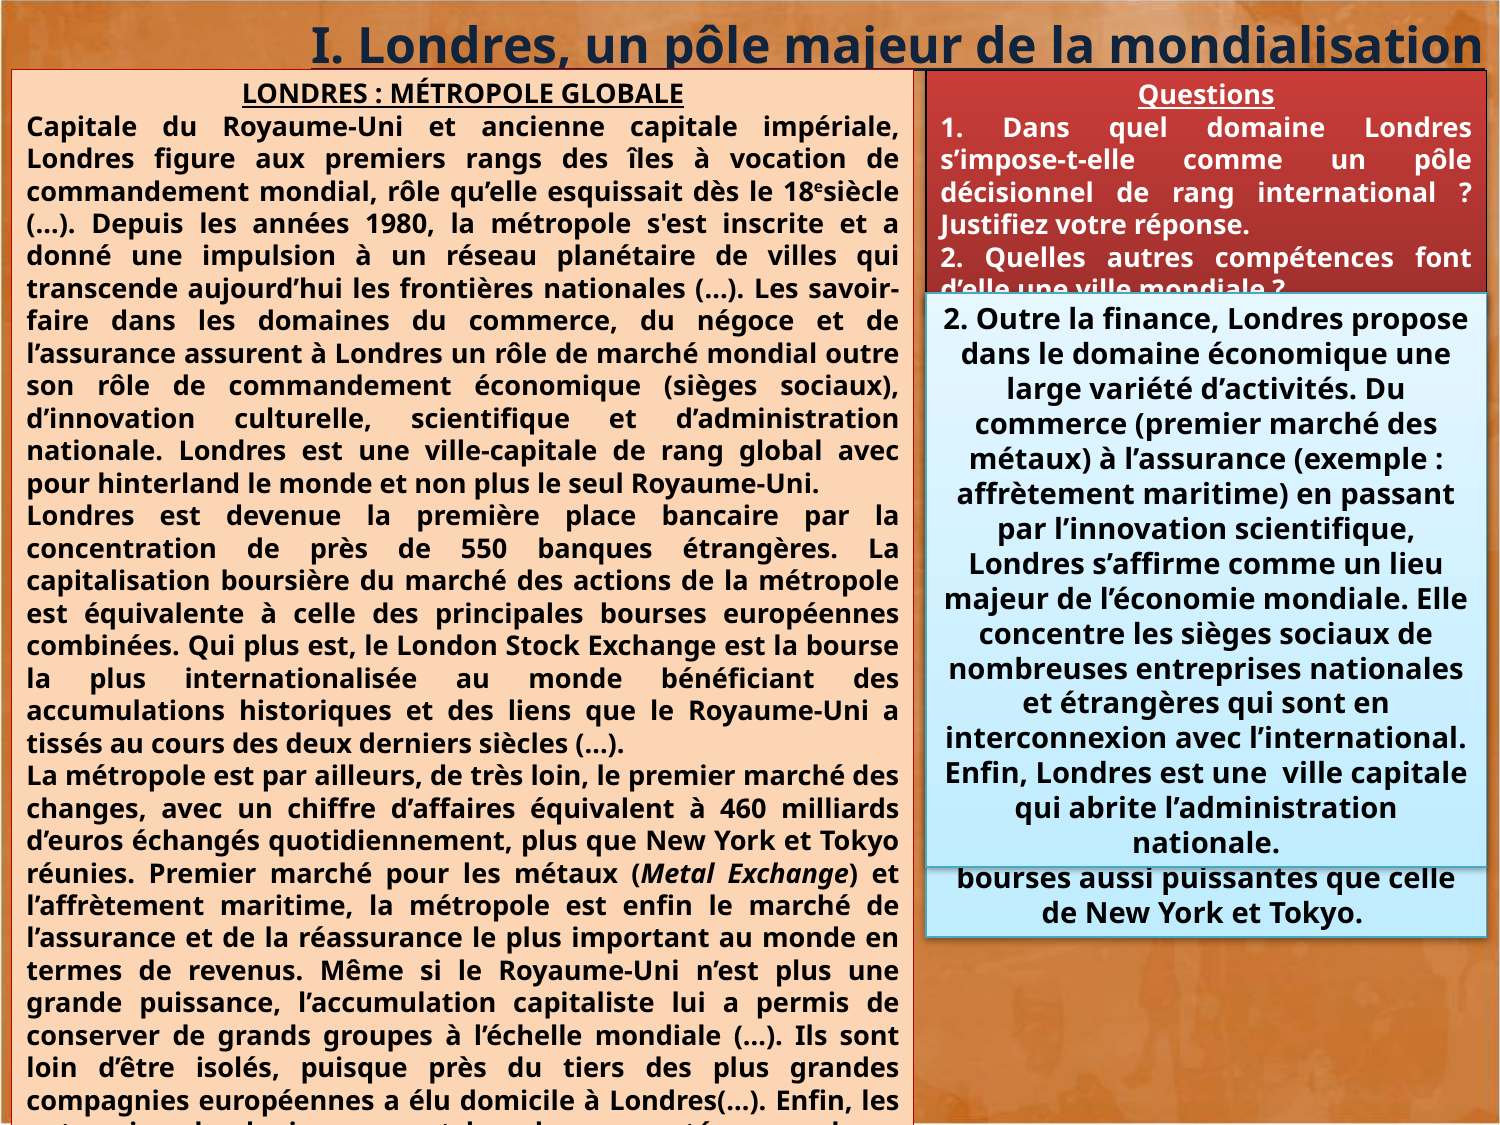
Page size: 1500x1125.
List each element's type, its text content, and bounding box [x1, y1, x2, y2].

text_box I. Londres, un pôle majeur de la mondialisation [0, 6, 1500, 81]
picture [0, 81, 11, 1125]
text_box Questions 1. Dans quel domaine Londres s’impose-t-elle comme un pôle décisionnel de rang international ? Justifiez votre réponse. 2. Quelles autres compétences font d’elle une ville mondiale ? [925, 70, 1487, 291]
picture [914, 81, 1500, 1125]
text_box 2. Outre la finance, Londres propose dans le domaine économique une large variété d’activités. Du commerce (premier marché des métaux) à l’assurance (exemple : affrètement maritime) en passant par l’innovation scientifique, Londres s’affirme comme un lieu majeur de l’économie mondiale. Elle concentre les sièges sociaux de nombreuses entreprises nationales et étrangères qui sont en interconnexion avec l’international. Enfin, Londres est une ville capitale qui abrite l’administration nationale. [925, 292, 1487, 868]
text_box Londres : métropole globale Capitale du Royaume-Uni et ancienne capitale impériale, Londres figure aux premiers rangs des îles à vocation de commandement mondial, rôle qu’elle esquissait dès le 18esiècle (…). Depuis les années 1980, la métropole s'est inscrite et a donné une impulsion à un réseau planétaire de villes qui transcende aujourd’hui les frontières nationales (…). Les savoir-faire dans les domaines du commerce, du négoce et de l’assurance assurent à Londres un rôle de marché mondial outre son rôle de commandement économique (sièges sociaux), d’innovation culturelle, scientifique et d’administration nationale. Londres est une ville-capitale de rang global avec pour hinterland le monde et non plus le seul Royaume-Uni. Londres est devenue la première place bancaire par la concentration de près de 550 banques étrangères. La capitalisation boursière du marché des actions de la métropole est équivalente à celle des principales bourses européennes combinées. Qui plus est, le London Stock Exchange est la bourse la plus internationalisée au monde bénéficiant des accumulations historiques et des liens que le Royaume-Uni a tissés au cours des deux derniers siècles (…). La métropole est par ailleurs, de très loin, le premier marché des changes, avec un chiffre d’affaires équivalent à 460 milliards d’euros échangés quotidiennement, plus que New York et Tokyo réunies. Premier marché pour les métaux (Metal Exchange) et l’affrètement maritime, la métropole est enfin le marché de l’assurance et de la réassurance le plus important au monde en termes de revenus. Même si le Royaume-Uni n’est plus une grande puissance, l’accumulation capitaliste lui a permis de conserver de grands groupes à l’échelle mondiale (…). Ils sont loin d’être isolés, puisque près du tiers des plus grandes compagnies européennes a élu domicile à Londres(…). Enfin, les entreprises londoniennes sont les plus connectées avec leurs homologues étrangères, ce qui révèle le degré d’internationalisation de Londres à l’échelle mondiale. Manuel Appert - http://geocarrefour.revues.org/5872#tocfrom1n2 [11, 69, 914, 1125]
picture [0, 0, 1500, 6]
text_box 1. C’est dans le domaine économique et plus précisément financier que Londres exerce une réelle domination au niveau international. Près de 550 banques étrangères sont installées dans la capitale. Sa place boursière, le London Stock Exchange, est la plus puissante de toutes les bourses européennes. Internationalisée, elle s’impose dans le domaine du marché des changes (marché sur lequel s'échangent les devises les unes contre les autres. C'est le plus important marché financier du monde) en rivalisant avec des bourses aussi puissantes que celle de New York et Tokyo. [925, 874, 1487, 938]
